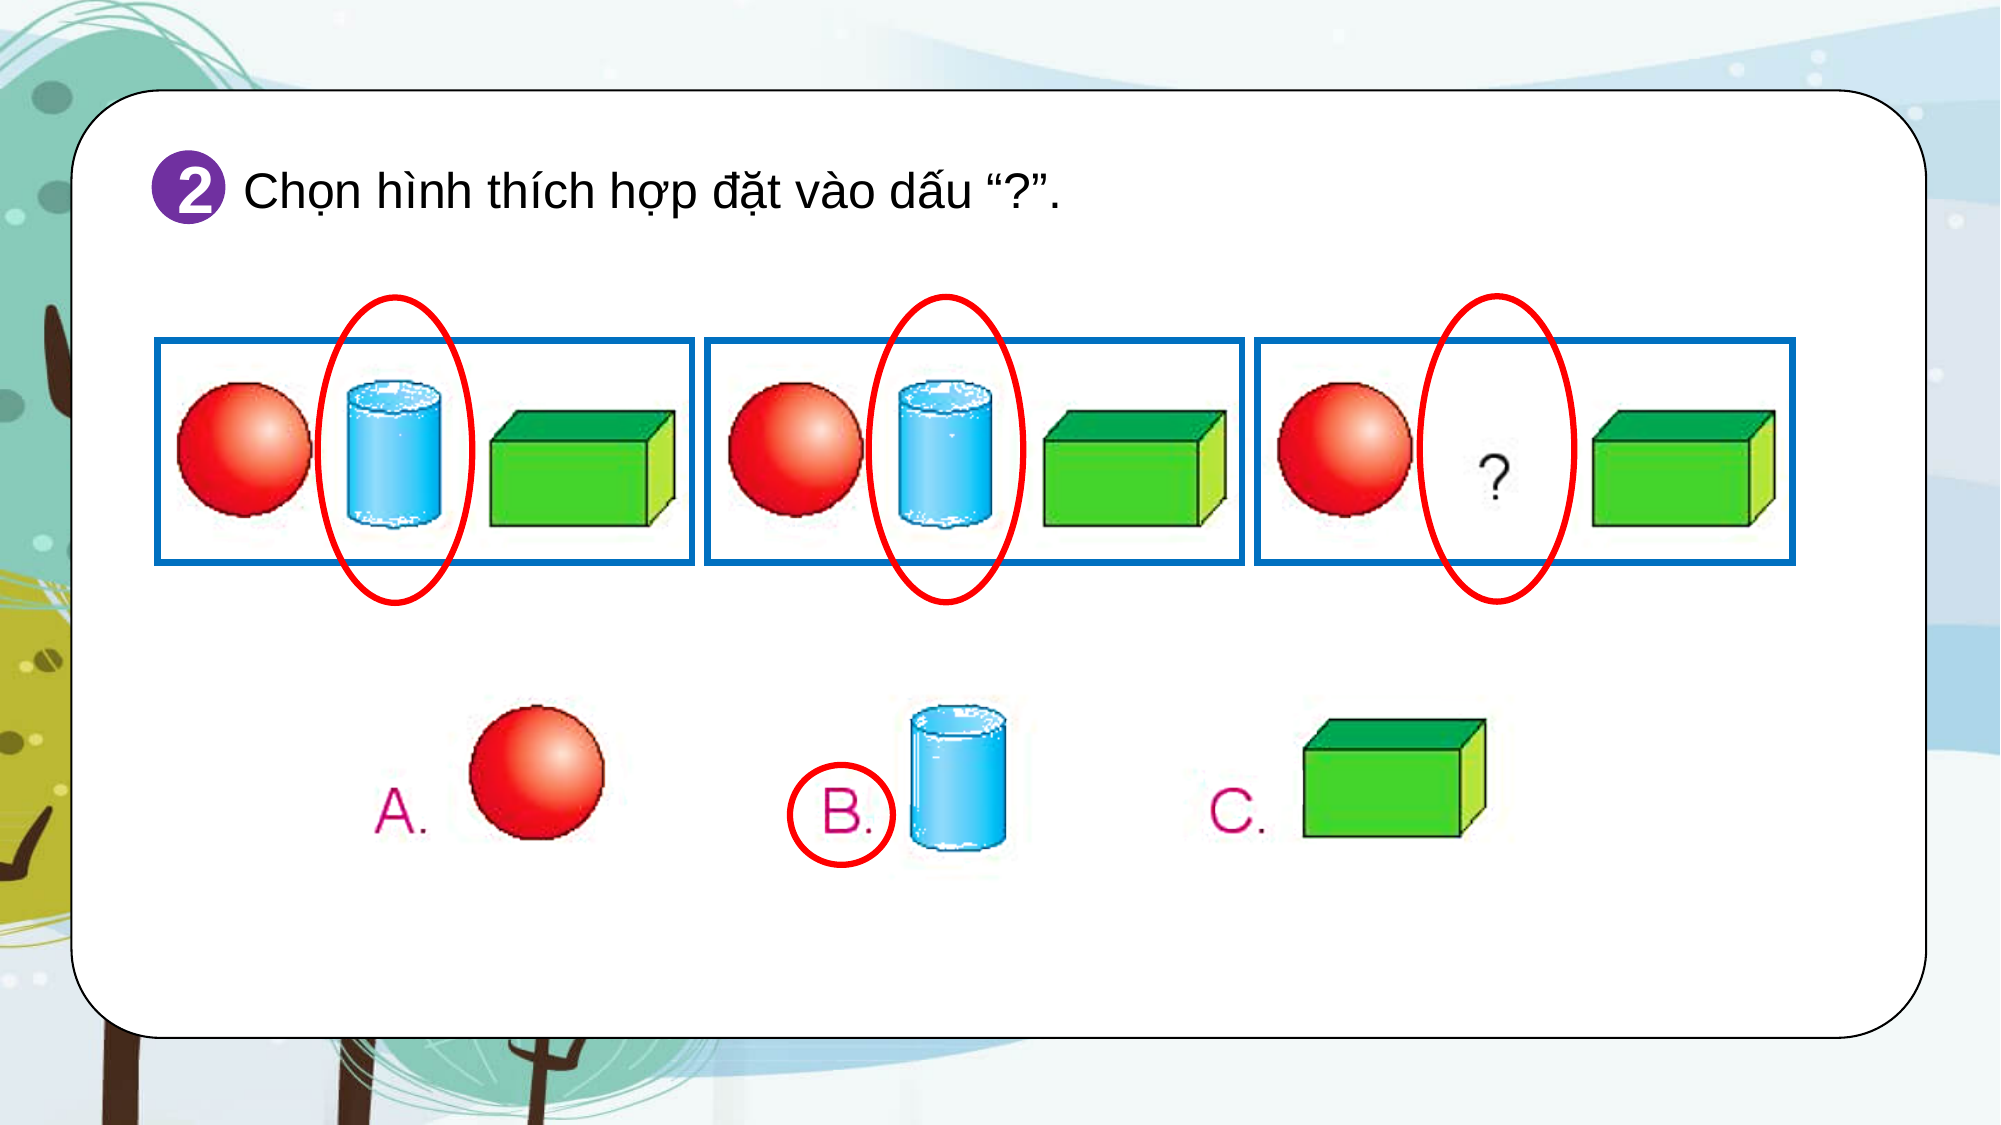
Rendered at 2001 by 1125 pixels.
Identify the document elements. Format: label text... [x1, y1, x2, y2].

text_box [1441, 295, 1553, 340]
text_box [340, 296, 450, 340]
picture [0, 0, 2000, 1125]
text_box [341, 563, 449, 604]
text_box [890, 295, 1001, 340]
text_box [893, 563, 999, 604]
text_box [1444, 563, 1550, 603]
text_box Chọn hình thích hợp đặt vào dấu “?”. [228, 151, 1078, 226]
text_box 2 [151, 150, 226, 225]
